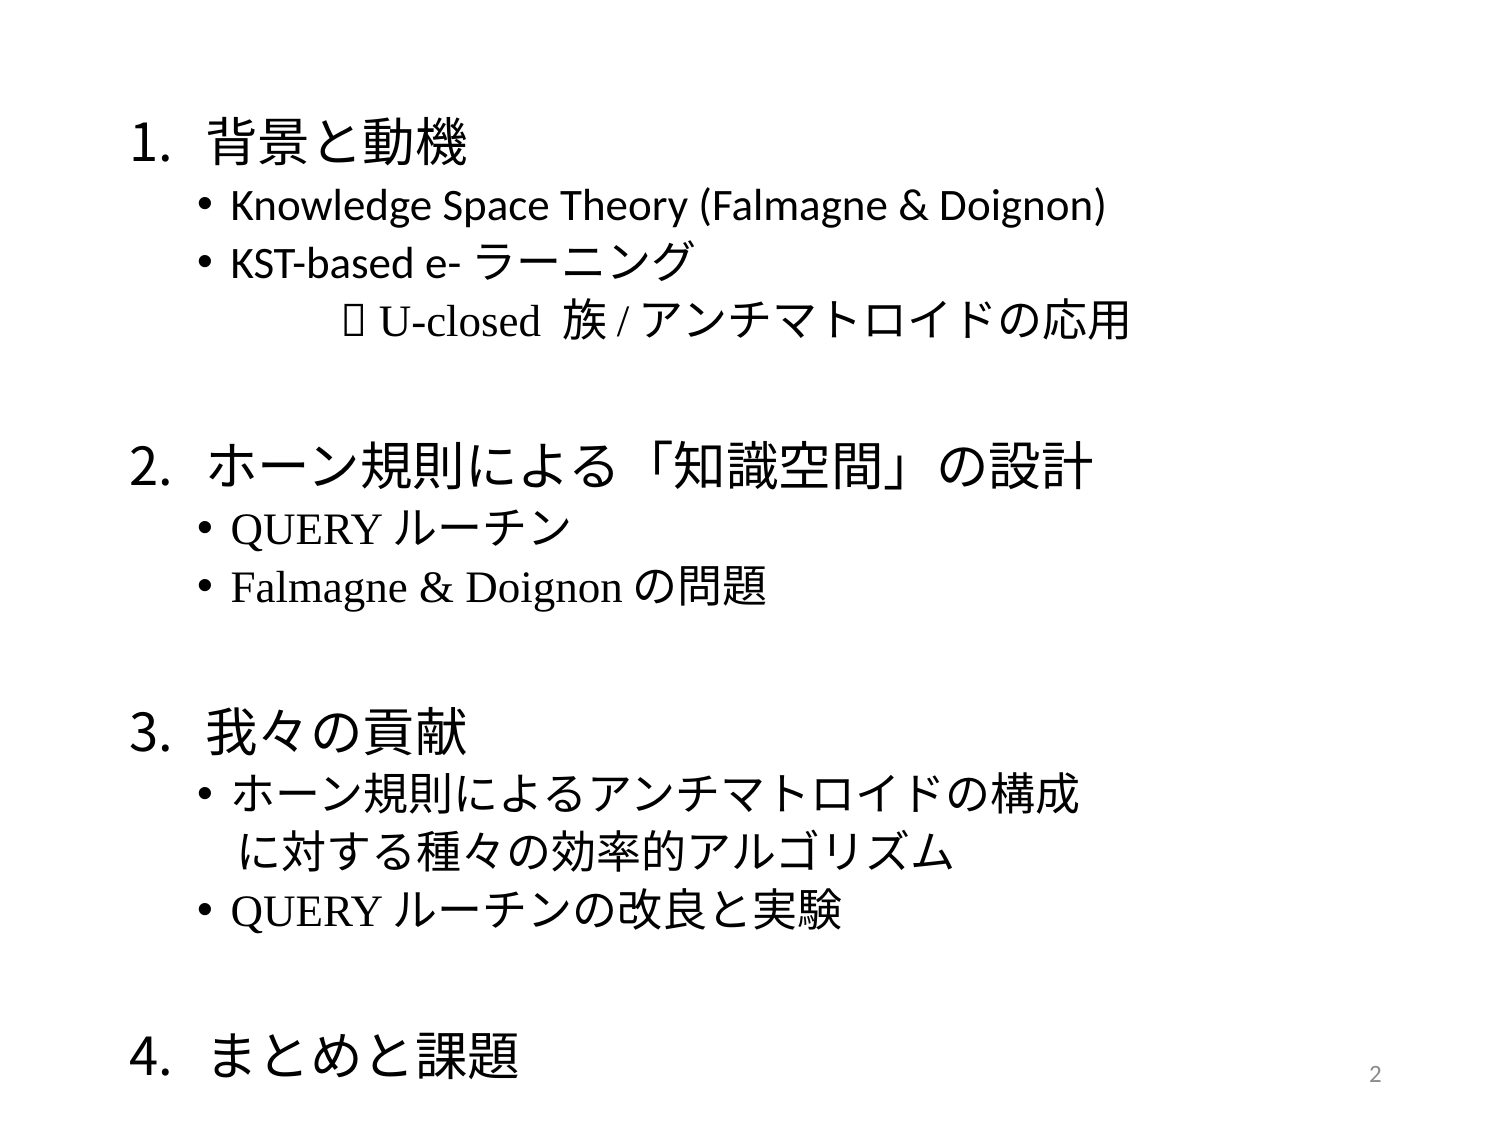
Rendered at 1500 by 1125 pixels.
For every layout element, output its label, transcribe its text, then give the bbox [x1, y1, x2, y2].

list 背景と動機 Knowledge Space Theory (Falmagne & Doignon) KST-based e-ラーニング  U-closed 族/アンチマトロイドの応用 ホーン規則による「知識空間」の設計 QUERYルーチン Falmagne & Doignonの問題 我々の貢献 ホーン規則によるアンチマトロイドの構成 に対する種々の効率的アルゴリズム QUERYルーチンの改良と実験 まとめと課題 [114, 108, 1409, 1103]
slide_number 2 [1059, 1042, 1397, 1103]
